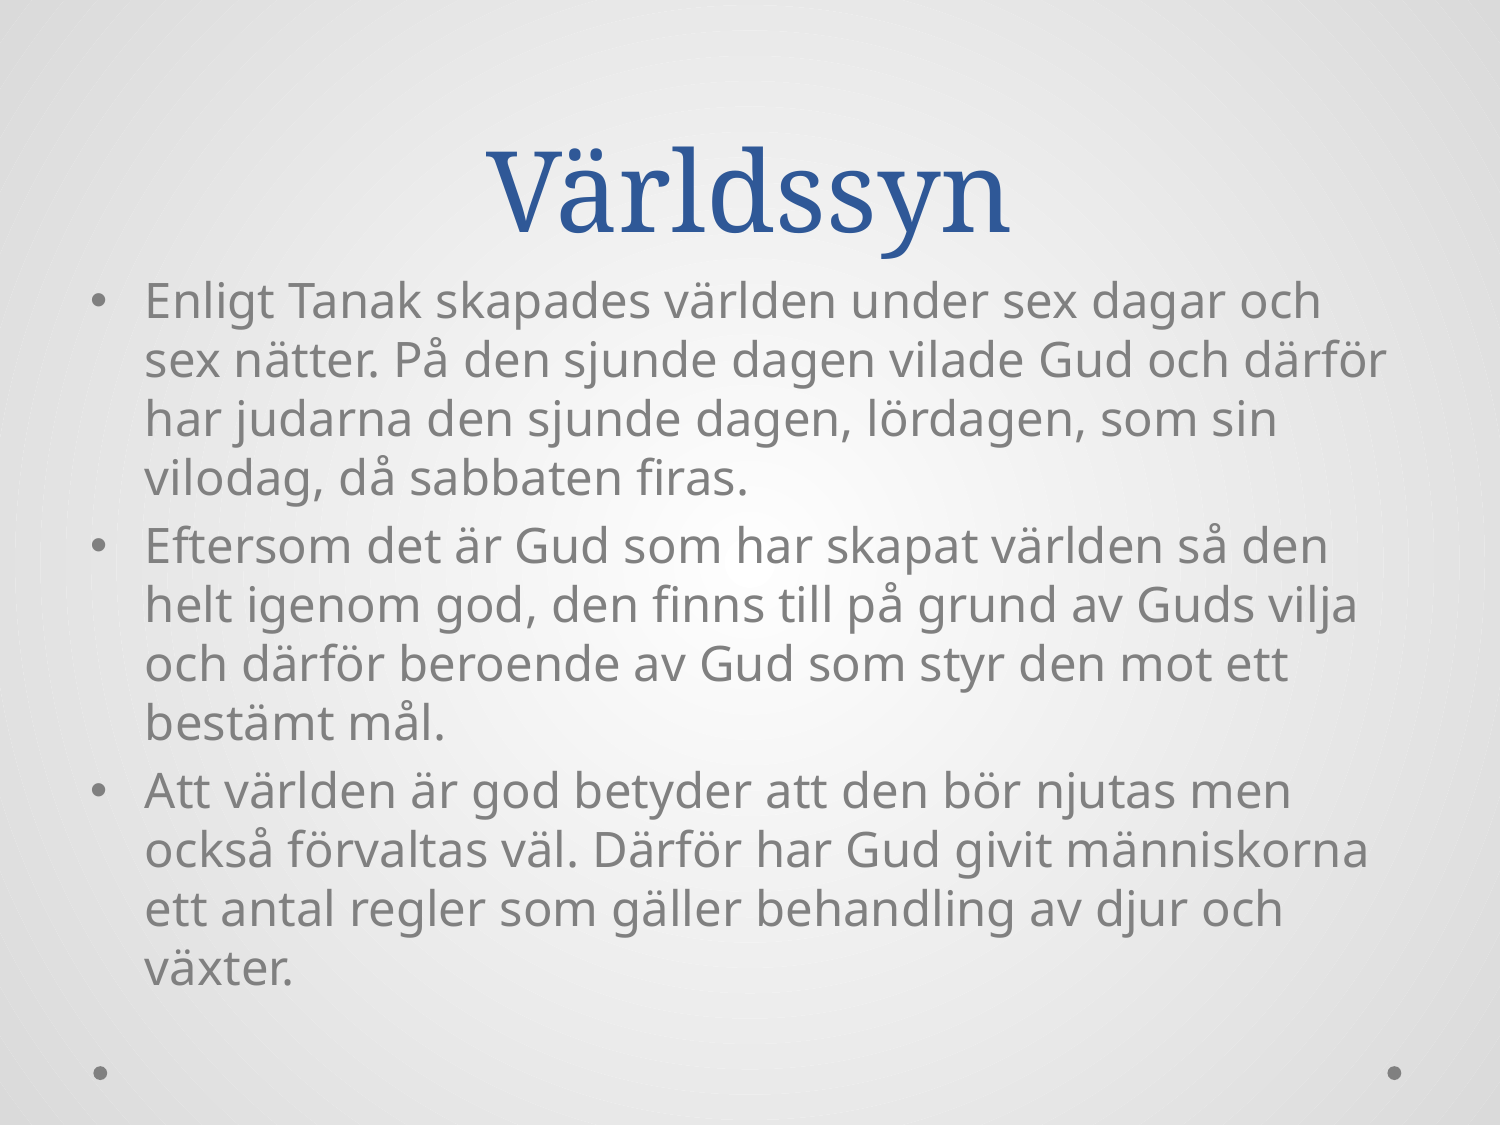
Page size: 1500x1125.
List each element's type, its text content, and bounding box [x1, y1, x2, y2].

title Världssyn [75, 0, 1425, 262]
list Enligt Tanak skapades världen under sex dagar och sex nätter. På den sjunde dagen vilade Gud och därför har judarna den sjunde dagen, lördagen, som sin vilodag, då sabbaten firas. Eftersom det är Gud som har skapat världen så den helt igenom god, den finns till på grund av Guds vilja och därför beroende av Gud som styr den mot ett bestämt mål. Att världen är god betyder att den bör njutas men också förvaltas väl. Därför har Gud givit människorna ett antal regler som gäller behandling av djur och växter. [75, 262, 1425, 1005]
